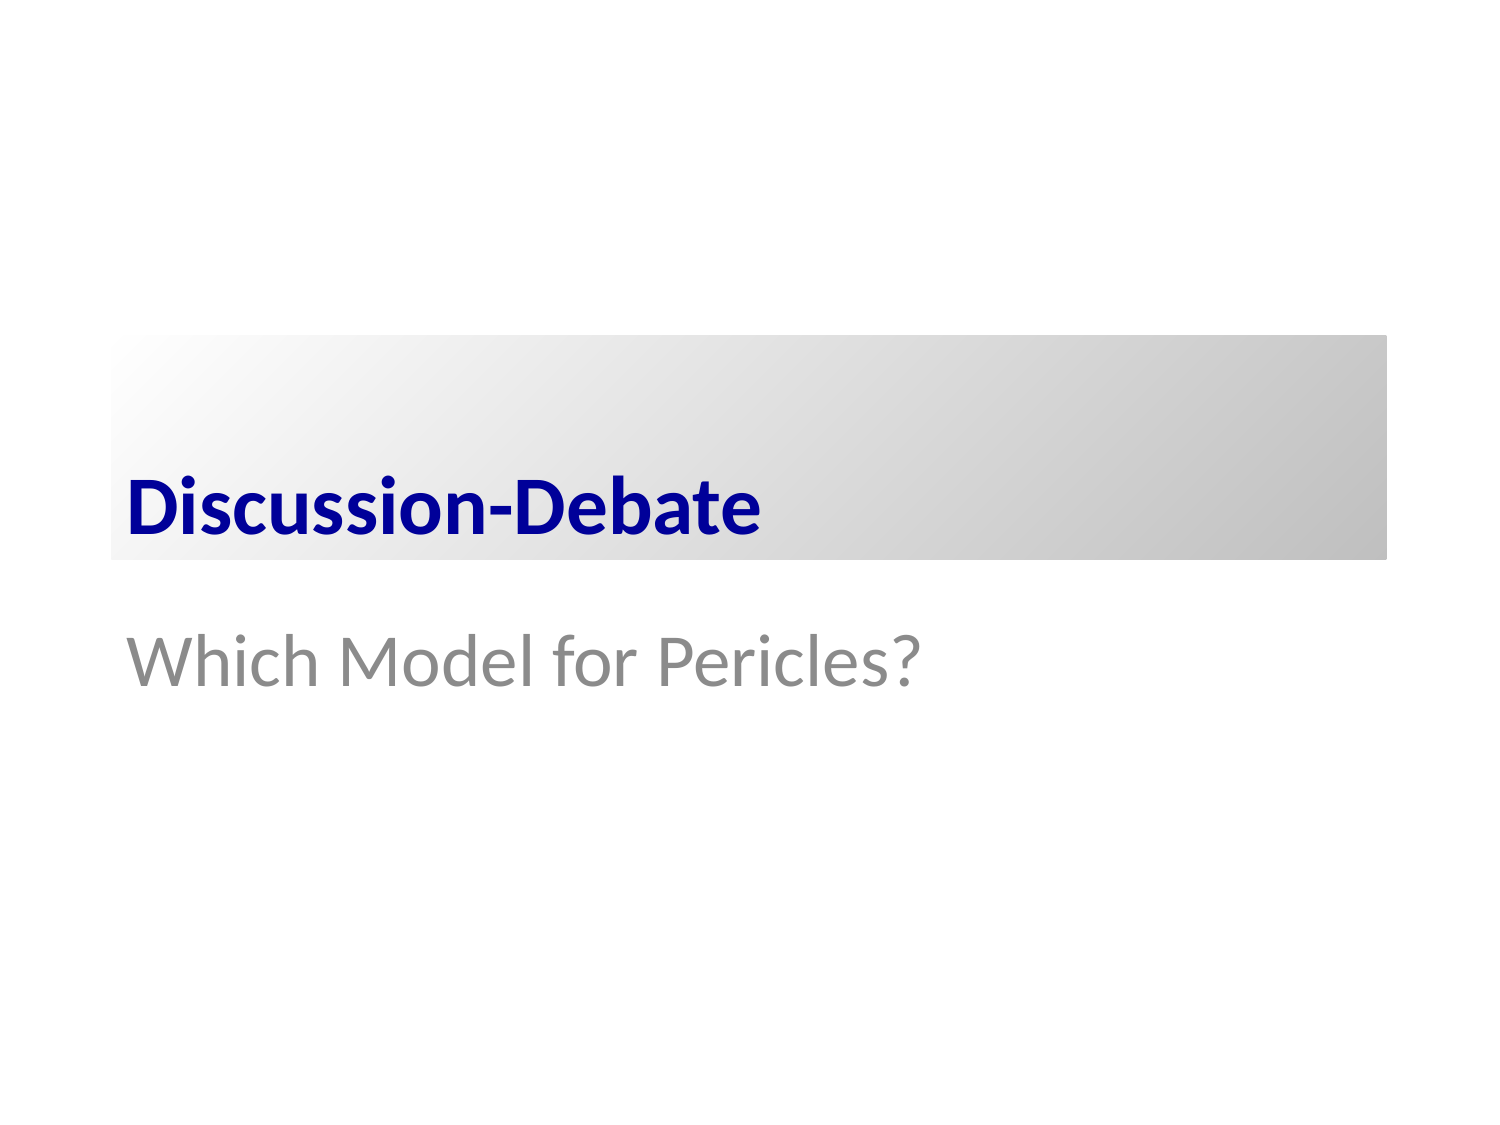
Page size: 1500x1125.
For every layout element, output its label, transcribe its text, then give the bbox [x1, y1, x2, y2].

list Which Model for Pericles? [111, 603, 1387, 850]
title Discussion-Debate [111, 335, 1387, 560]
